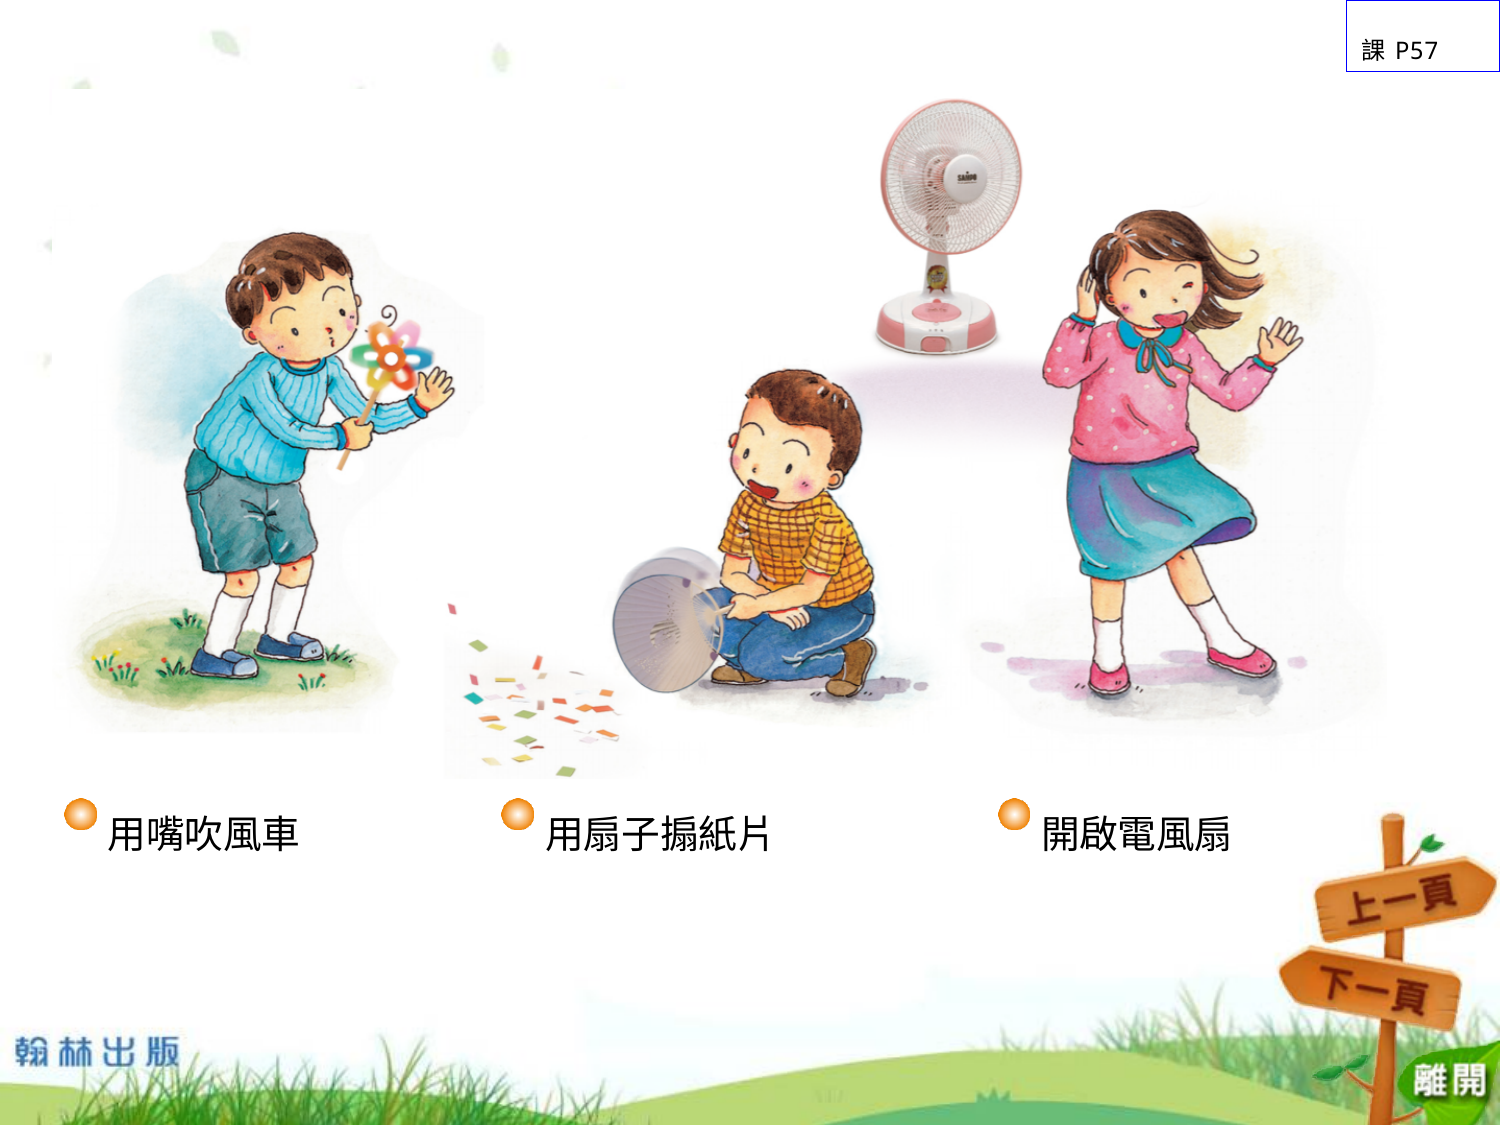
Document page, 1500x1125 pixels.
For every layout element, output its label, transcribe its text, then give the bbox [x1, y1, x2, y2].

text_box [997, 762, 1377, 860]
text_box 課P57 [1346, 0, 1500, 72]
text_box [1272, 806, 1500, 1125]
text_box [501, 762, 881, 860]
picture [0, 2, 1500, 1125]
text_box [64, 762, 444, 860]
